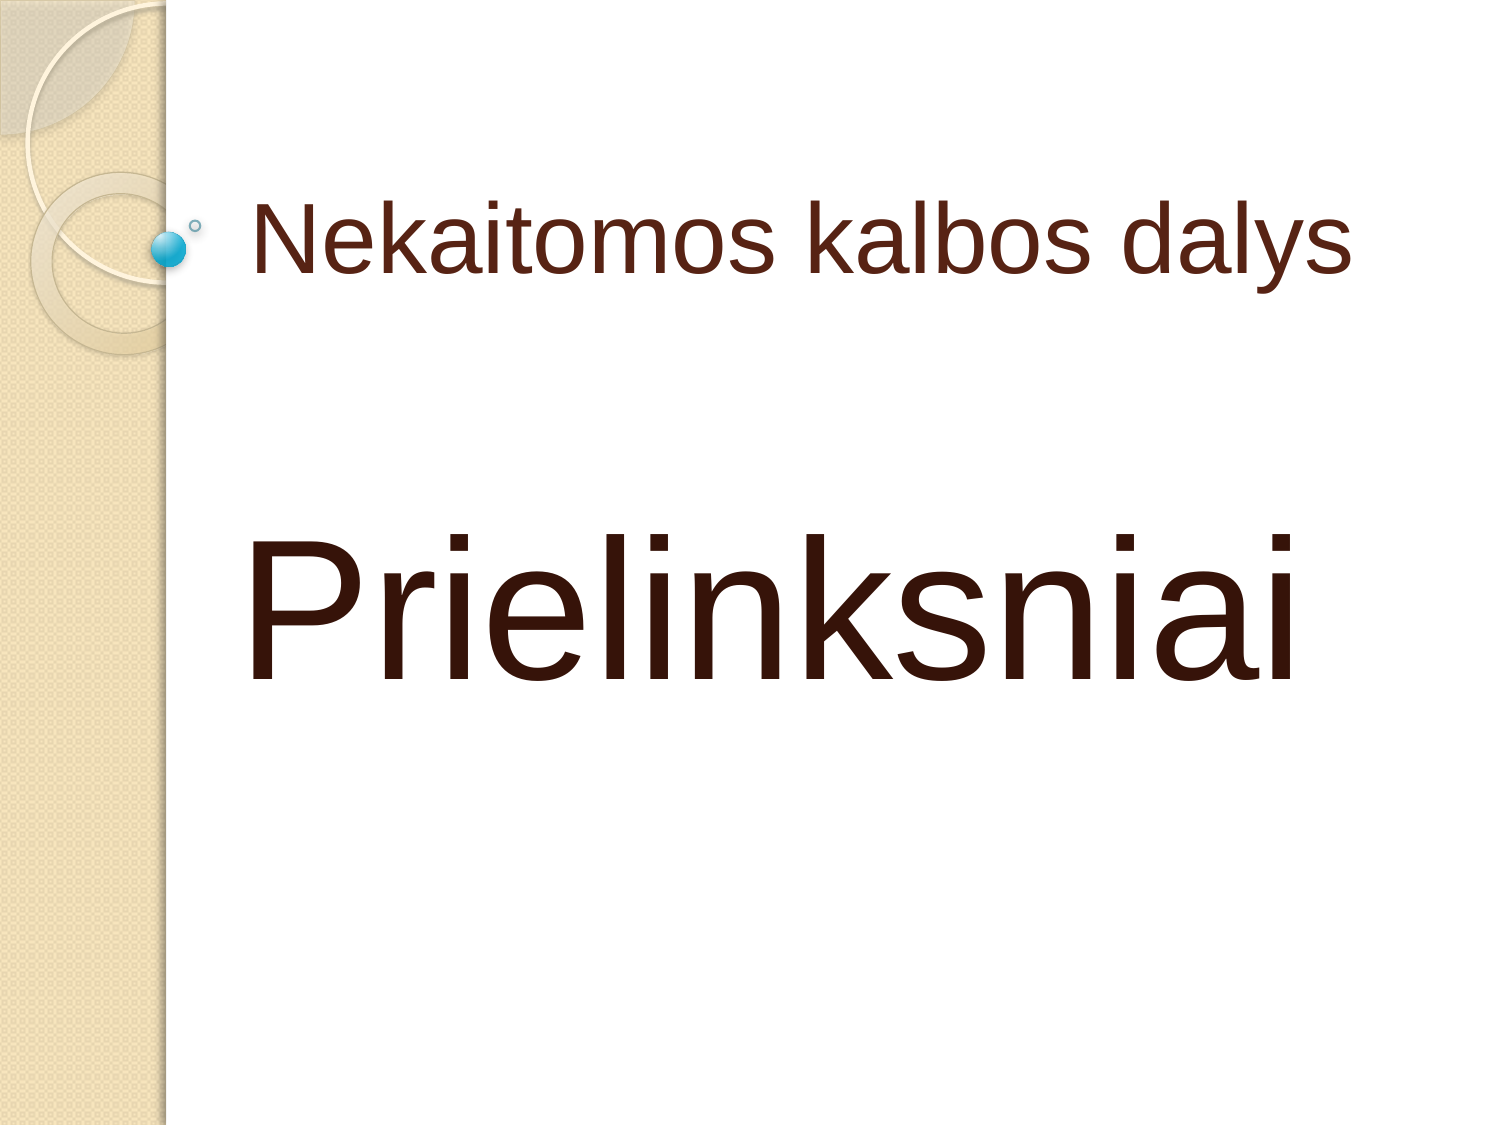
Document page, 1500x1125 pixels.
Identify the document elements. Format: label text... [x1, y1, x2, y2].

title Nekaitomos kalbos dalys [234, 59, 1450, 301]
subtitle Prielinksniai [218, 479, 1434, 768]
